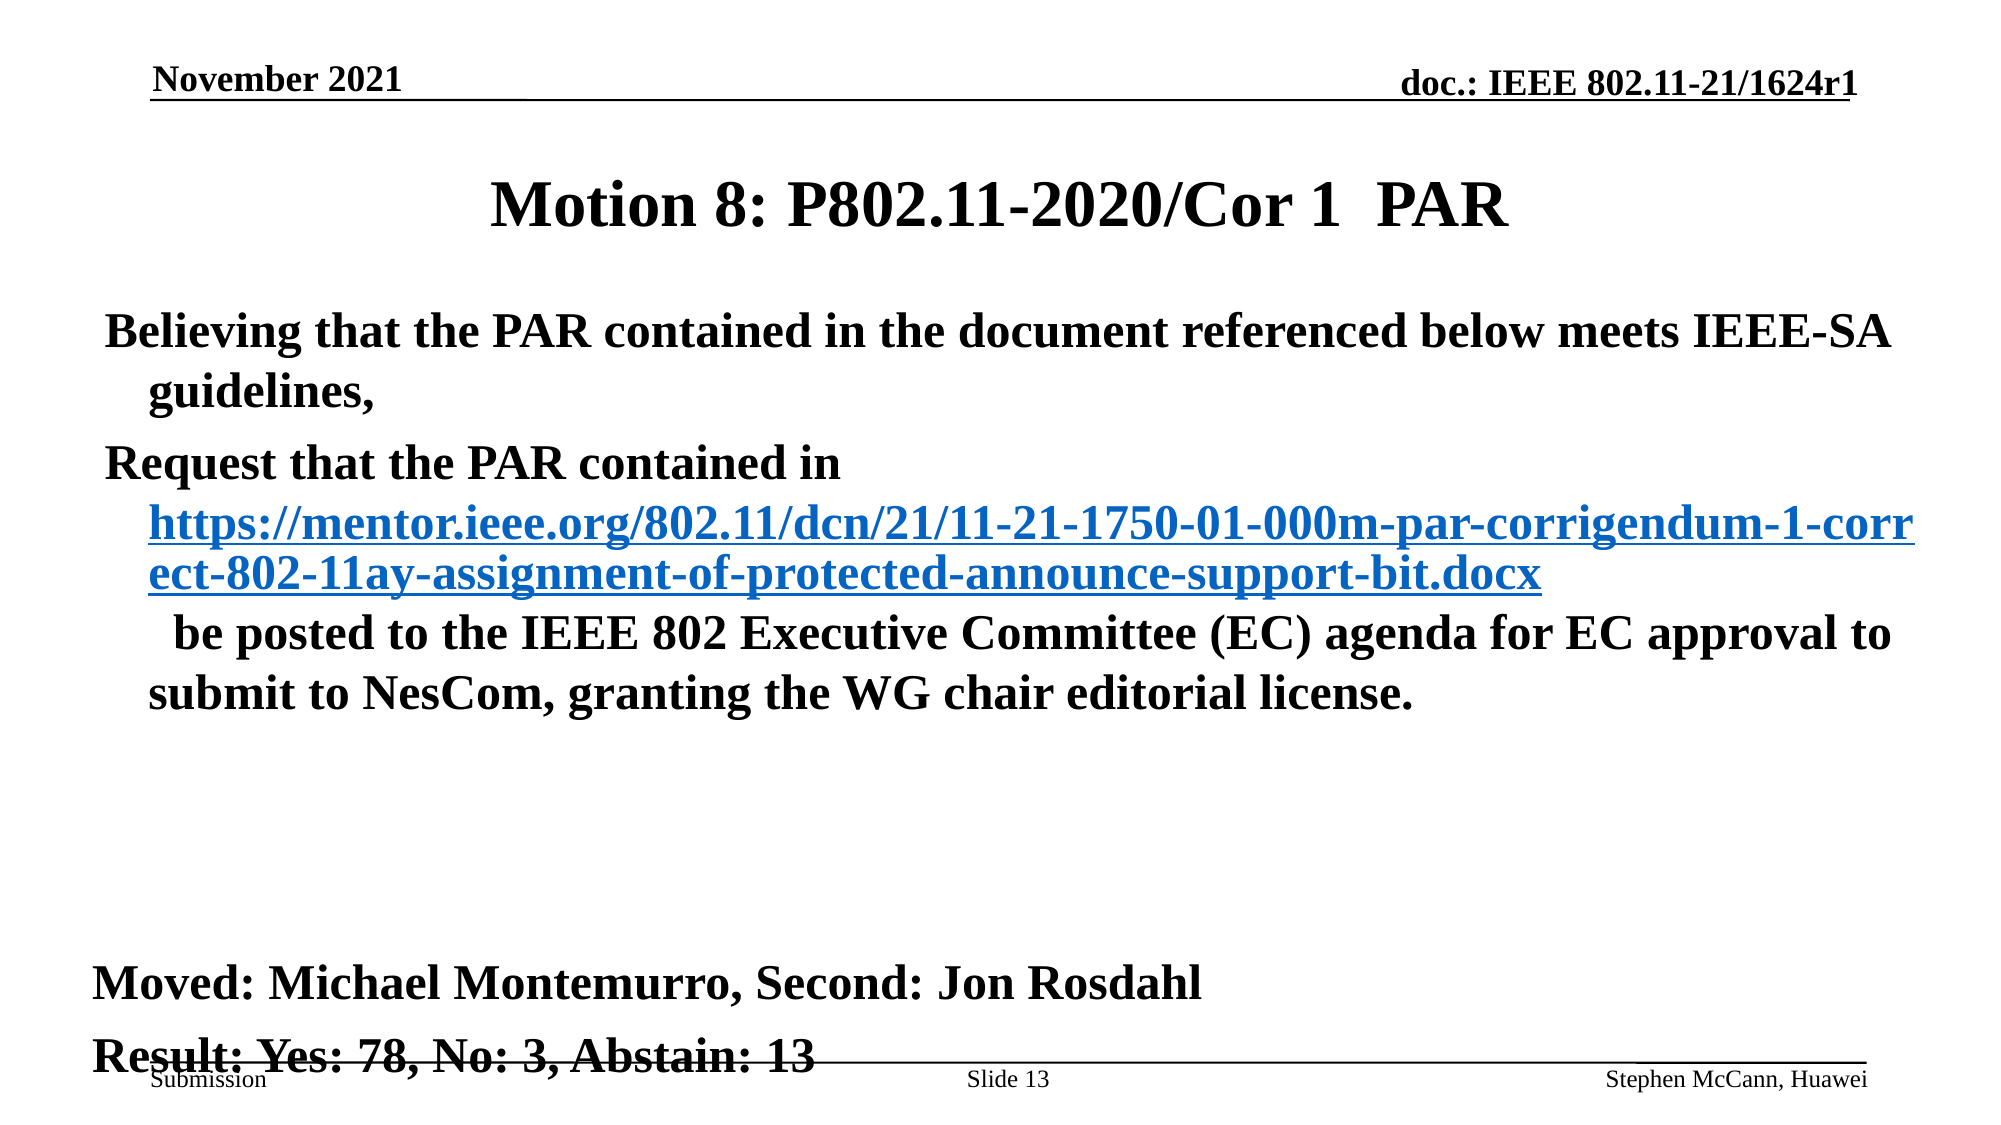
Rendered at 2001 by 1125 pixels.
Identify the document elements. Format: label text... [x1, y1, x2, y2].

list Believing that the PAR contained in the document referenced below meets IEEE-SA guidelines, Request that the PAR contained in https://mentor.ieee.org/802.11/dcn/21/11-21-1750-01-000m-par-corrigendum-1-correct-802-11ay-assignment-of-protected-announce-support-bit.docx be posted to the IEEE 802 Executive Committee (EC) agenda for EC approval to submit to NesCom, granting the WG chair editorial license. Moved: Michael Montemurro, Second: Jon Rosdahl Result: Yes: 78, No: 3, Abstain: 13 [76, 289, 1940, 1063]
slide_number Slide 13 [950, 1061, 1067, 1123]
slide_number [152, 54, 563, 100]
title Motion 8: P802.11-2020/Cor 1 PAR [149, 112, 1850, 288]
footer Stephen McCann, Huawei [1171, 1061, 1869, 1093]
